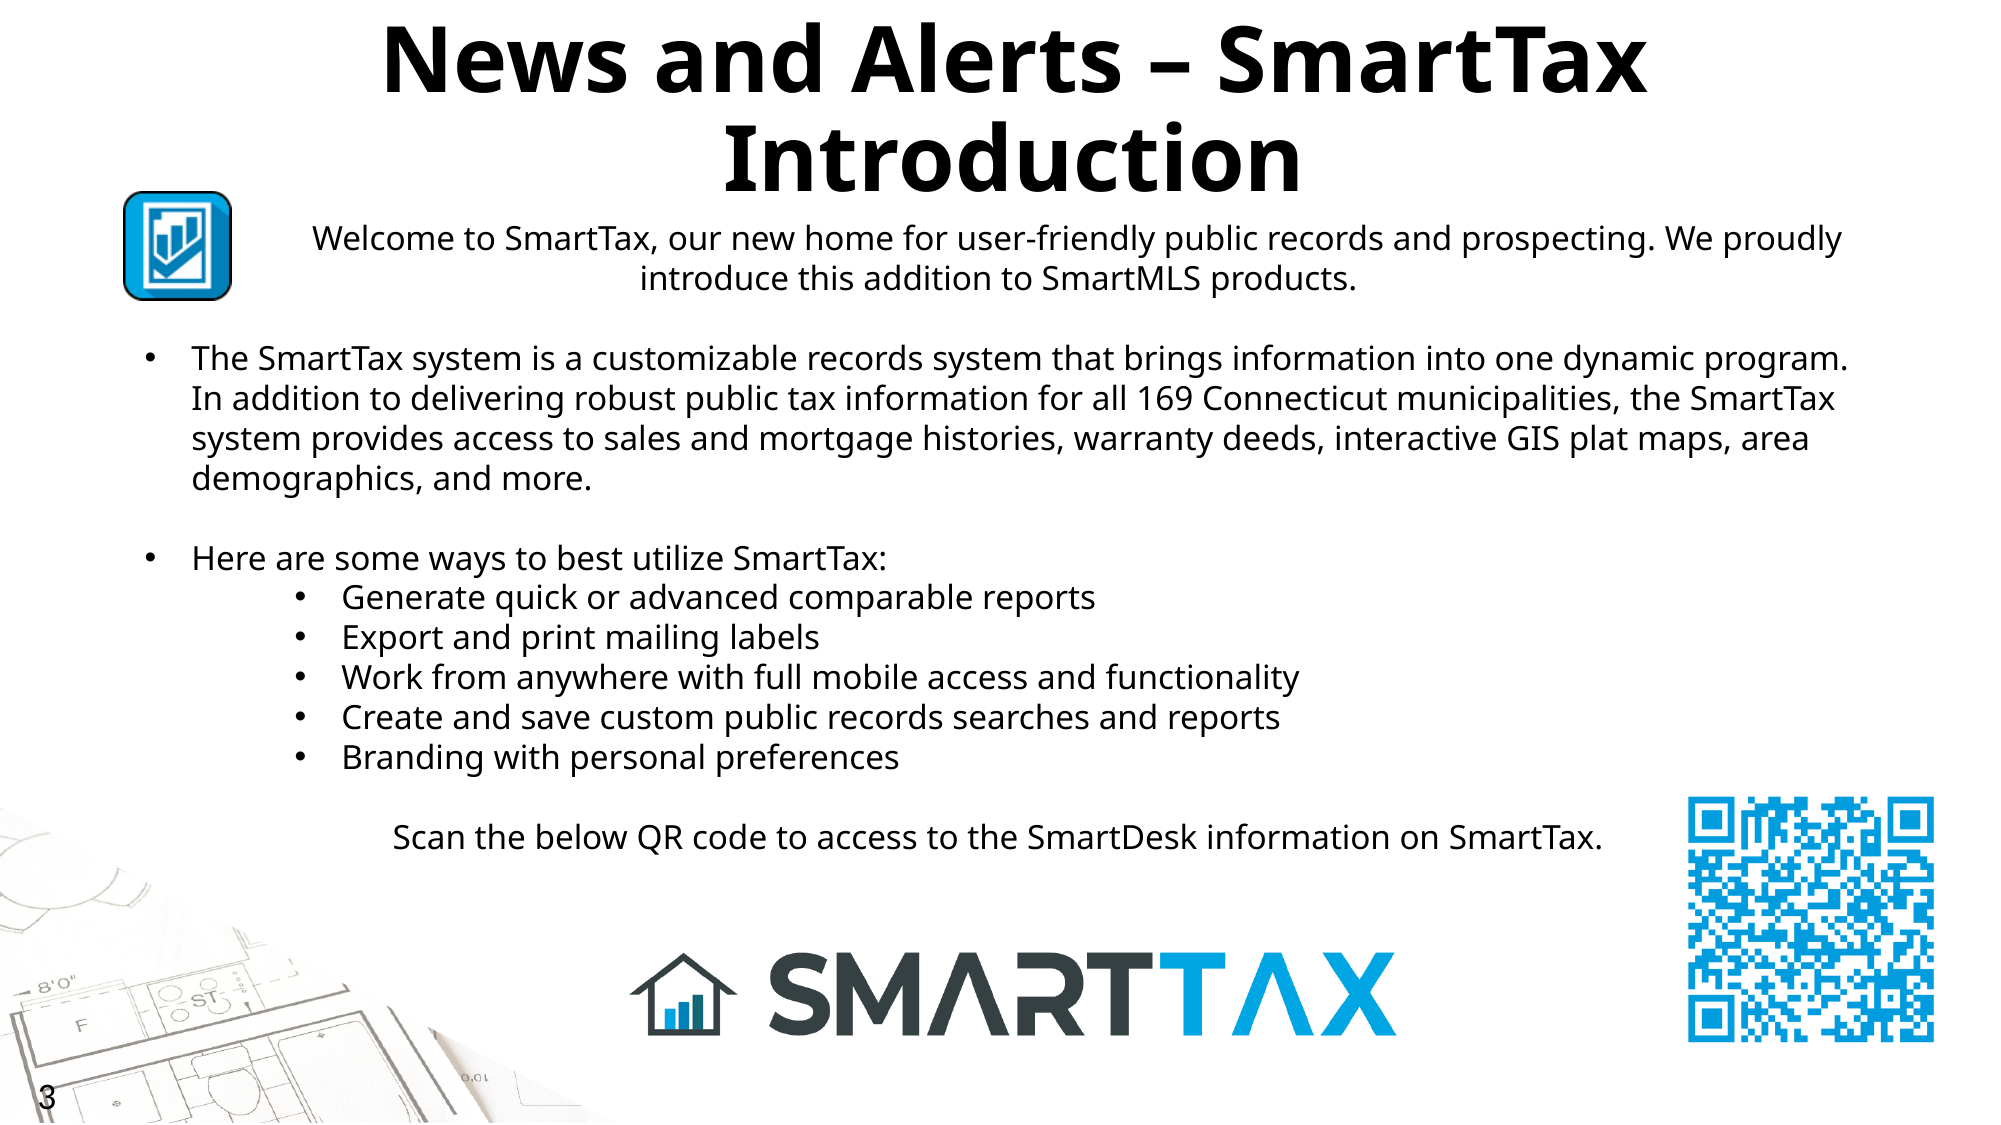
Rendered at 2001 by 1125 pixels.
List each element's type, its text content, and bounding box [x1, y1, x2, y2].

text_box 3 [0, 1064, 94, 1125]
picture [122, 191, 232, 301]
title News and Alerts – SmartTax Introduction [151, 33, 1877, 192]
text_box Welcome to SmartTax, our new home for user-friendly public records and prospecting. We proudly introduce this addition to SmartMLS products. The SmartTax system is a customizable records system that brings information into one dynamic program. In addition to delivering robust public tax information for all 169 Connecticut municipalities, the SmartTax system provides access to sales and mortgage histories, warranty deeds, interactive GIS plat maps, area demographics, and more. Here are some ways to best utilize SmartTax: Generate quick or advanced comparable reports Export and print mailing labels Work from anywhere with full mobile access and functionality Create and save custom public records searches and reports Branding with personal preferences Scan the below QR code to access to the SmartDesk information on SmartTax. [129, 209, 1877, 864]
text_box [0, 806, 616, 1125]
picture [1676, 781, 1944, 1049]
picture [614, 920, 1414, 1061]
